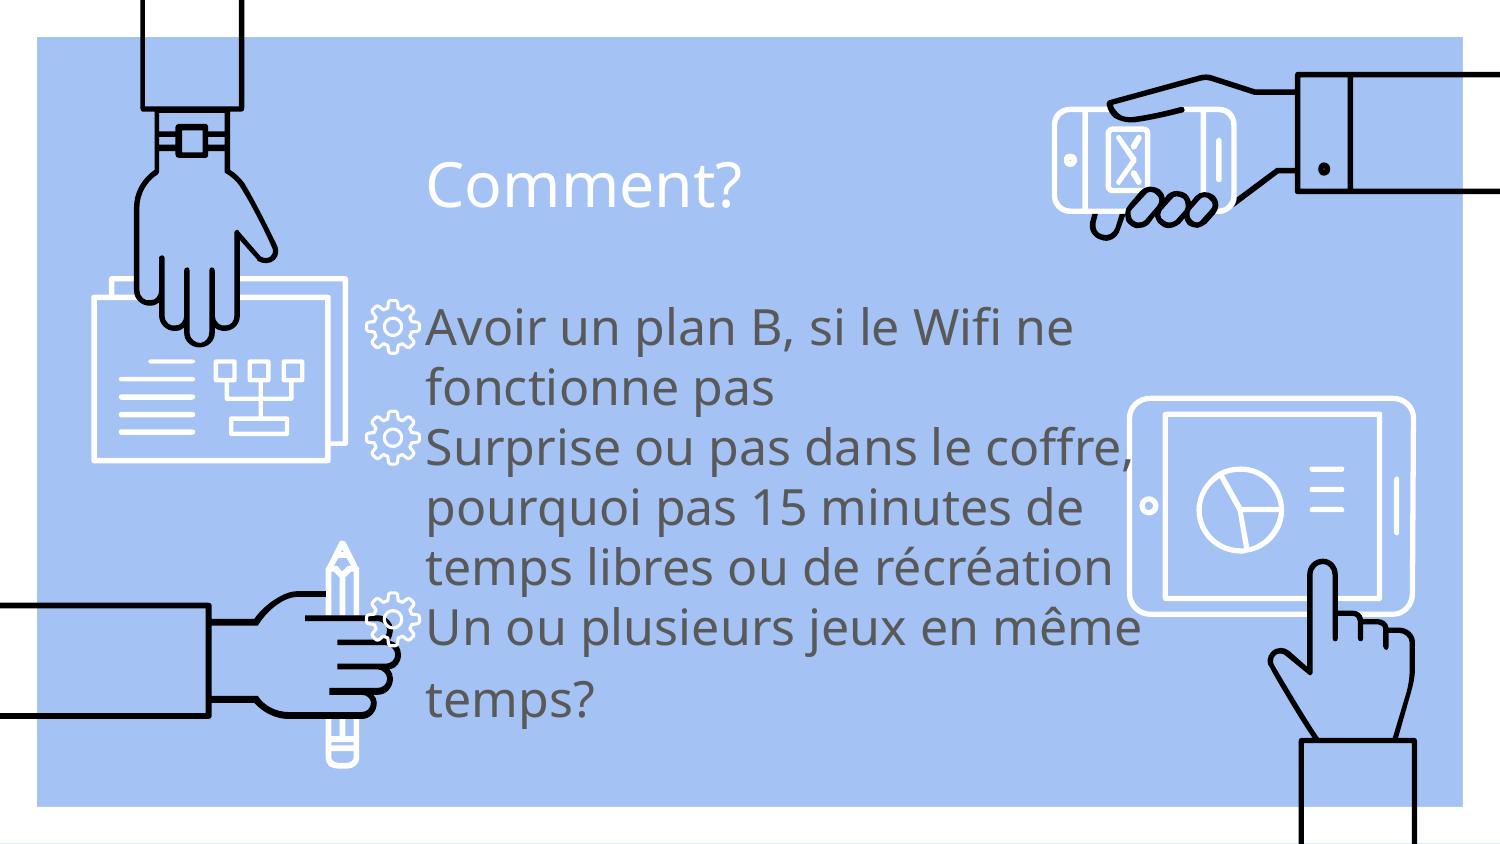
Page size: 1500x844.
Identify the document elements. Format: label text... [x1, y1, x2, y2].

title Comment? Avoir un plan B, si le Wifi ne fonctionne pas Surprise ou pas dans le coffre, pourquoi pas 15 minutes de temps libres ou de récréation Un ou plusieurs jeux en même temps? [410, 84, 1177, 792]
